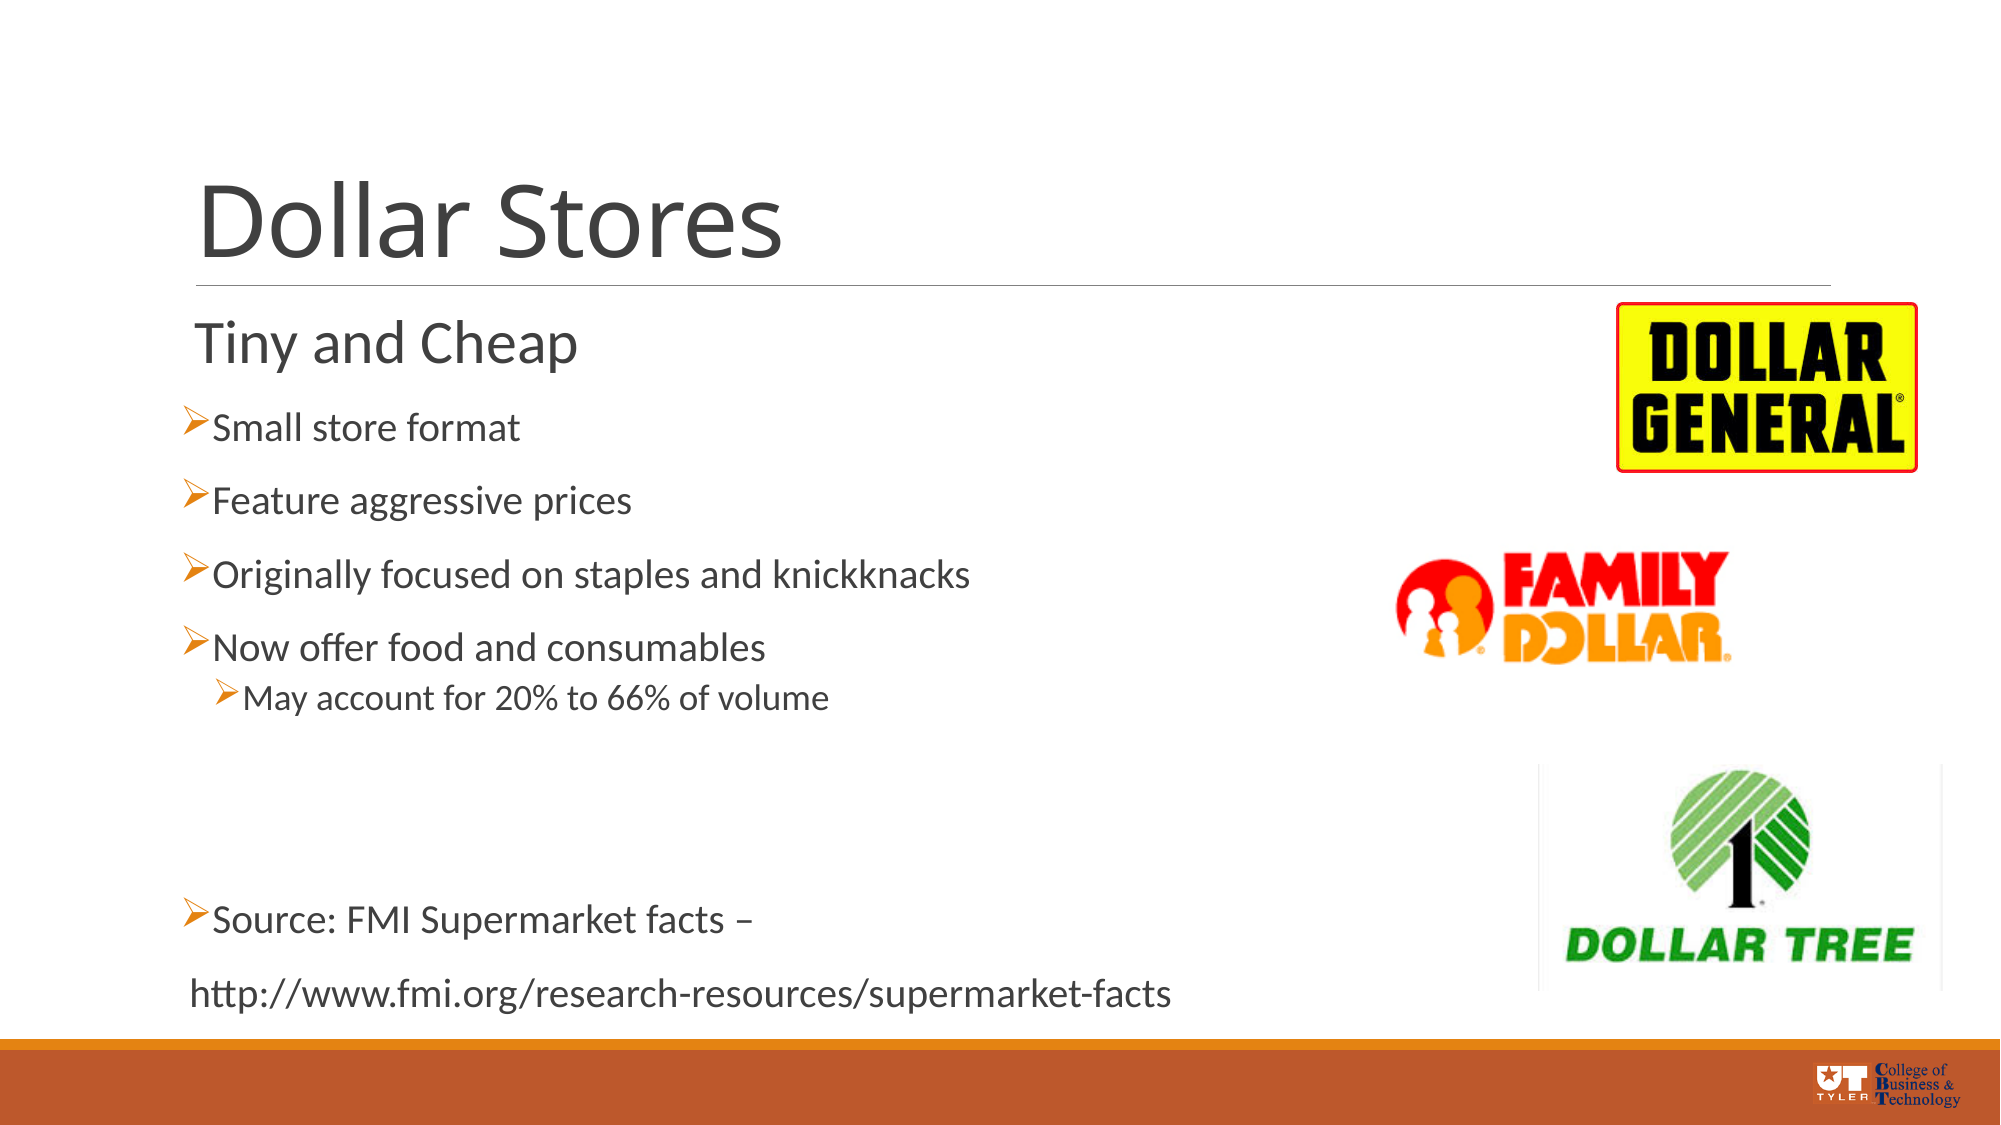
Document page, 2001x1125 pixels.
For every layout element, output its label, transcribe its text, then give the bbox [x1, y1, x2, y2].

list Tiny and Cheap Small store format Feature aggressive prices Originally focused on staples and knickknacks Now offer food and consumables May account for 20% to 66% of volume Source: FMI Supermarket facts – http://www.fmi.org/research-resources/supermarket-facts [180, 302, 1830, 1025]
picture [1388, 528, 1741, 695]
title Dollar Stores [180, 47, 1830, 285]
picture [1807, 1057, 1984, 1110]
picture [1616, 302, 1918, 474]
picture [1537, 763, 1944, 992]
